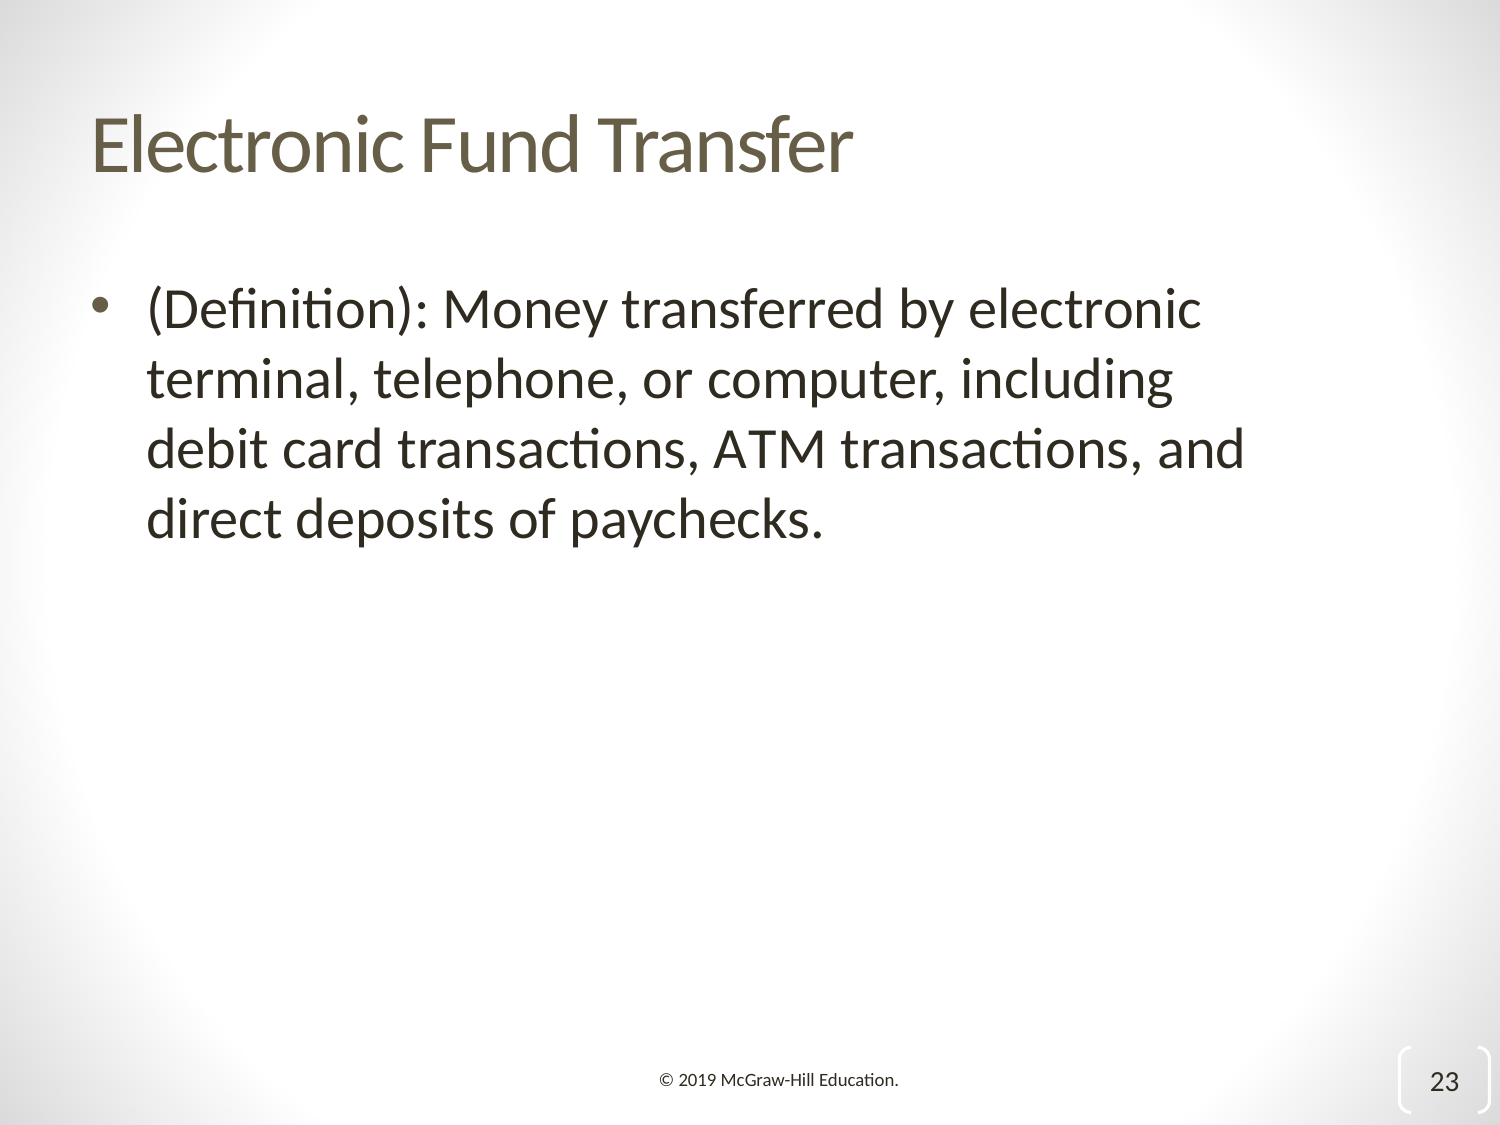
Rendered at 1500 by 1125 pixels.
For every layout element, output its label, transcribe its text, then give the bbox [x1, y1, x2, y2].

list (Definition): Money transferred by electronic terminal, telephone, or computer, including debit card transactions, A T M transactions, and direct deposits of paychecks. [75, 262, 1325, 1050]
picture [0, 0, 1500, 1125]
title Electronic Fund Transfer [75, 45, 1325, 233]
slide_number 23 [1397, 1045, 1492, 1114]
